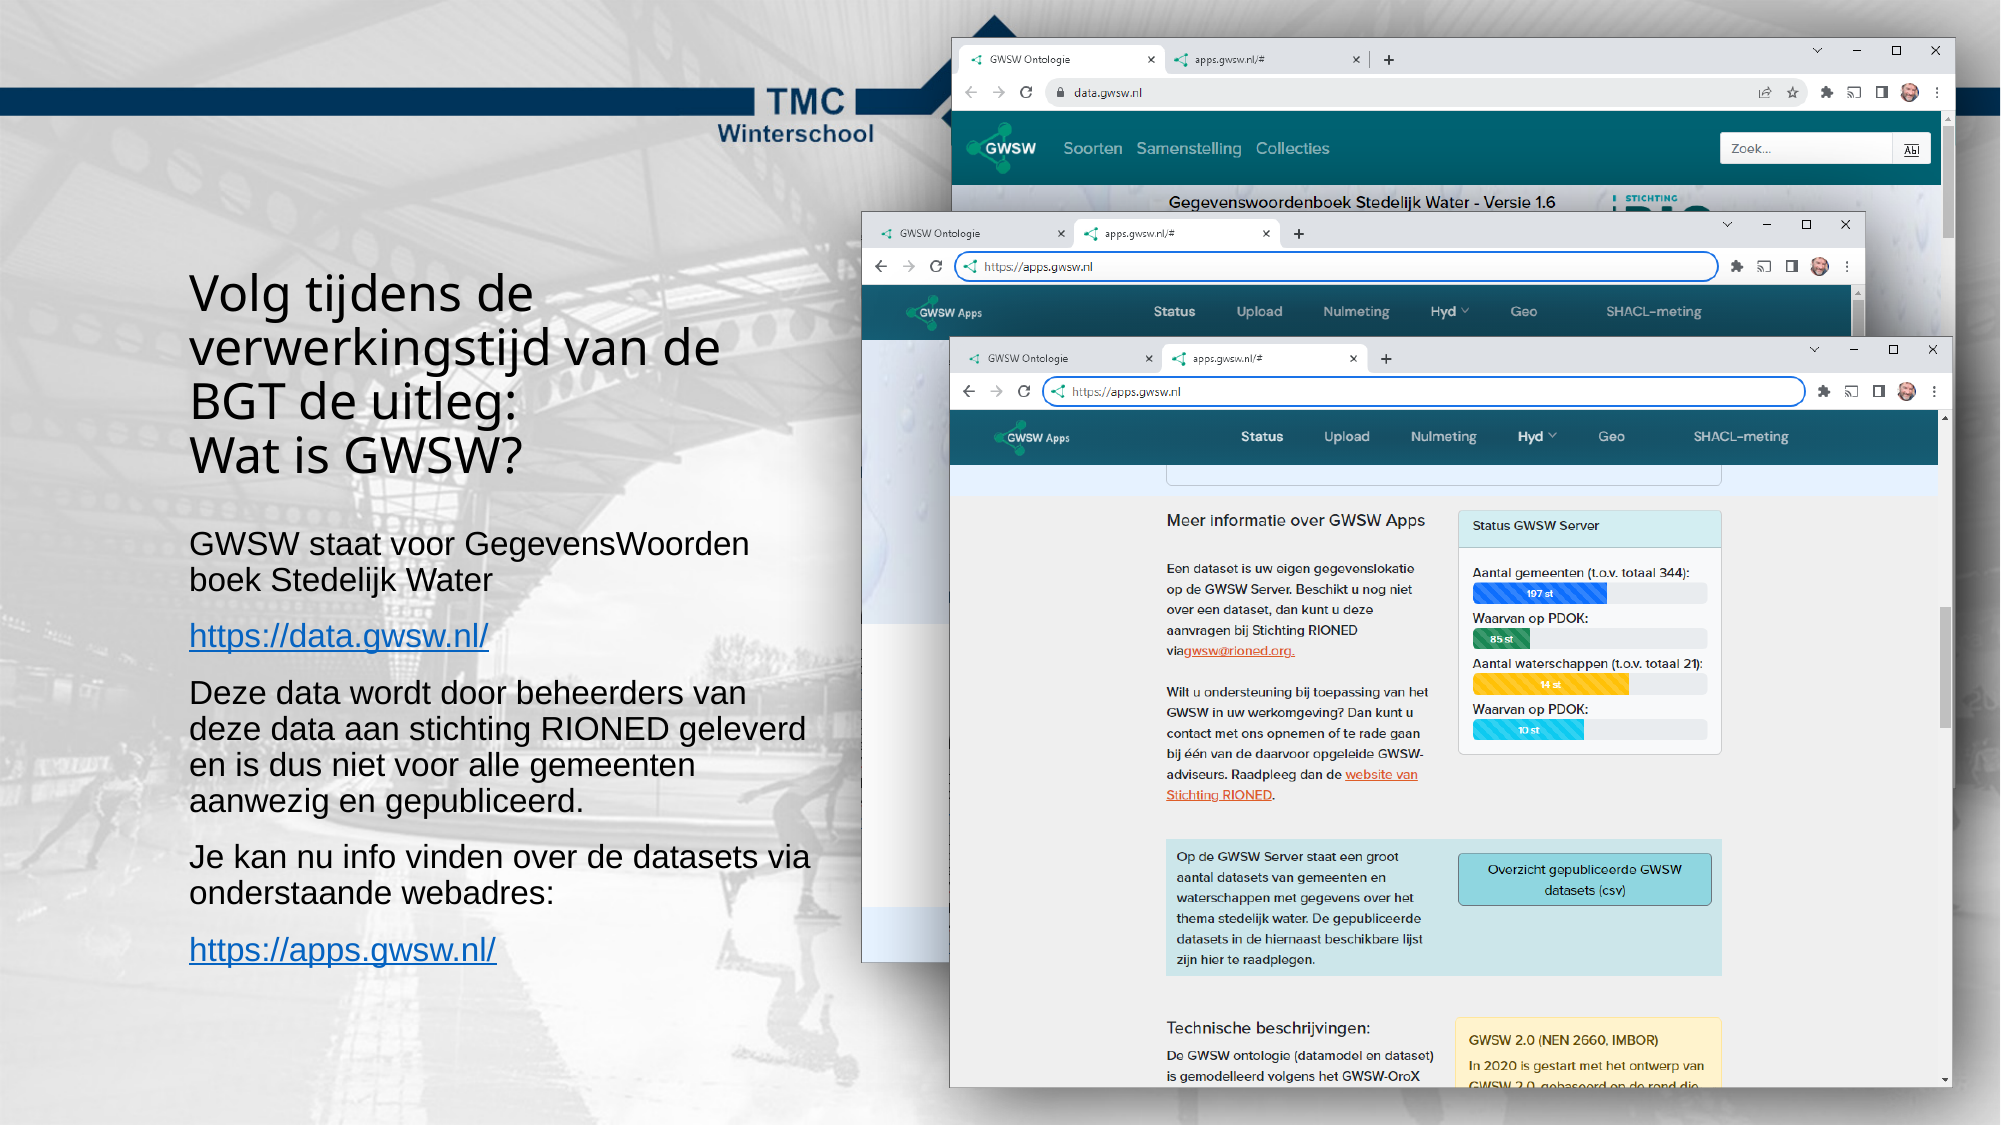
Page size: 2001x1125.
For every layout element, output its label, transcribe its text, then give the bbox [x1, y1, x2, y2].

picture [0, 0, 2001, 1125]
title Volg tijdens de verwerkingstijd van de BGT de uitleg: Wat is GWSW? [174, 256, 805, 492]
list GWSW staat voor GegevensWoorden boek Stedelijk Water https://data.gwsw.nl/ Deze data wordt door beheerders van deze data aan stichting RIONED geleverd en is dus niet voor alle gemeenten aanwezig en gepubliceerd. Je kan nu info vinden over de datasets via onderstaande webadres: https://apps.gwsw.nl/ [174, 519, 837, 1058]
